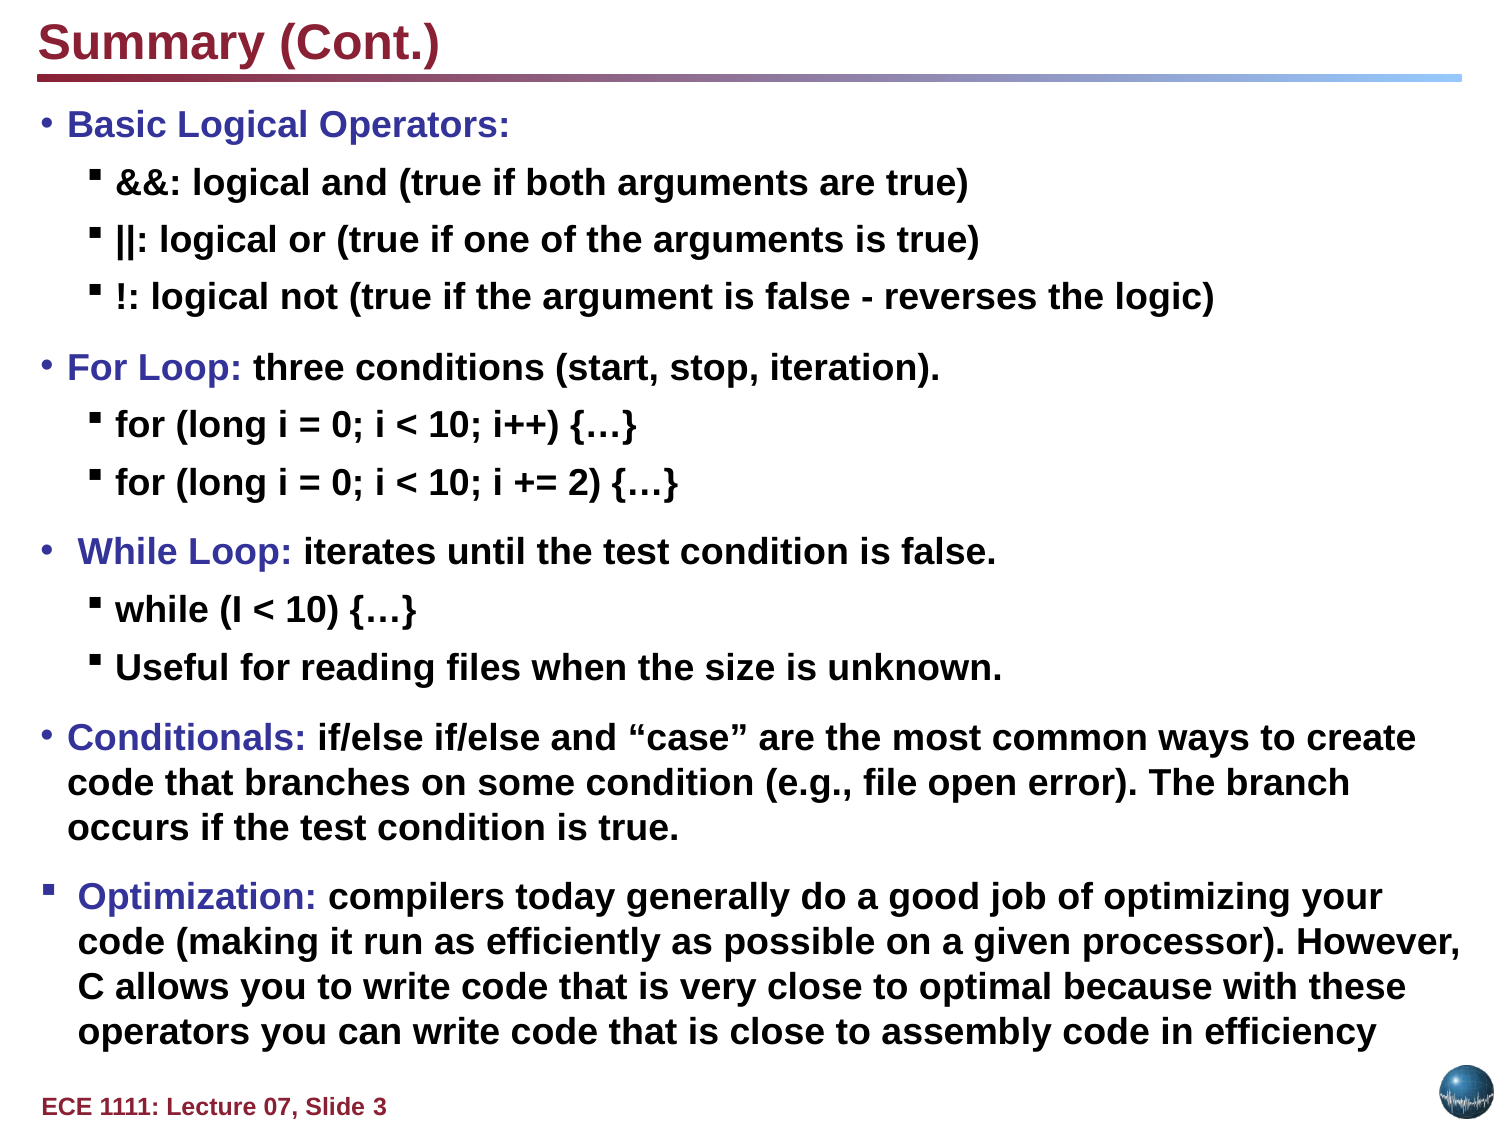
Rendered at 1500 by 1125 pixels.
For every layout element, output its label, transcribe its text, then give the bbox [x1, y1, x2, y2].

text_box Basic Logical Operators: &&: logical and (true if both arguments are true) ||: logical or (true if one of the arguments is true) !: logical not (true if the argument is false - reverses the logic) For Loop: three conditions (start, stop, iteration). for (long i = 0; i < 10; i++) {…} for (long i = 0; i < 10; i += 2) {…} While Loop: iterates until the test condition is false. while (I < 10) {…} Useful for reading files when the size is unknown. Conditionals: if/else if/else and “case” are the most common ways to create code that branches on some condition (e.g., file open error). The branch occurs if the test condition is true. Optimization: compilers today generally do a good job of optimizing your code (making it run as efficiently as possible on a given processor). However, C allows you to write code that is very close to optimal because with these operators you can write code that is close to assembly code in efficiency [38, 99, 1463, 1058]
text_box Summary (Cont.) [37, 9, 1463, 70]
picture [1439, 1065, 1494, 1119]
